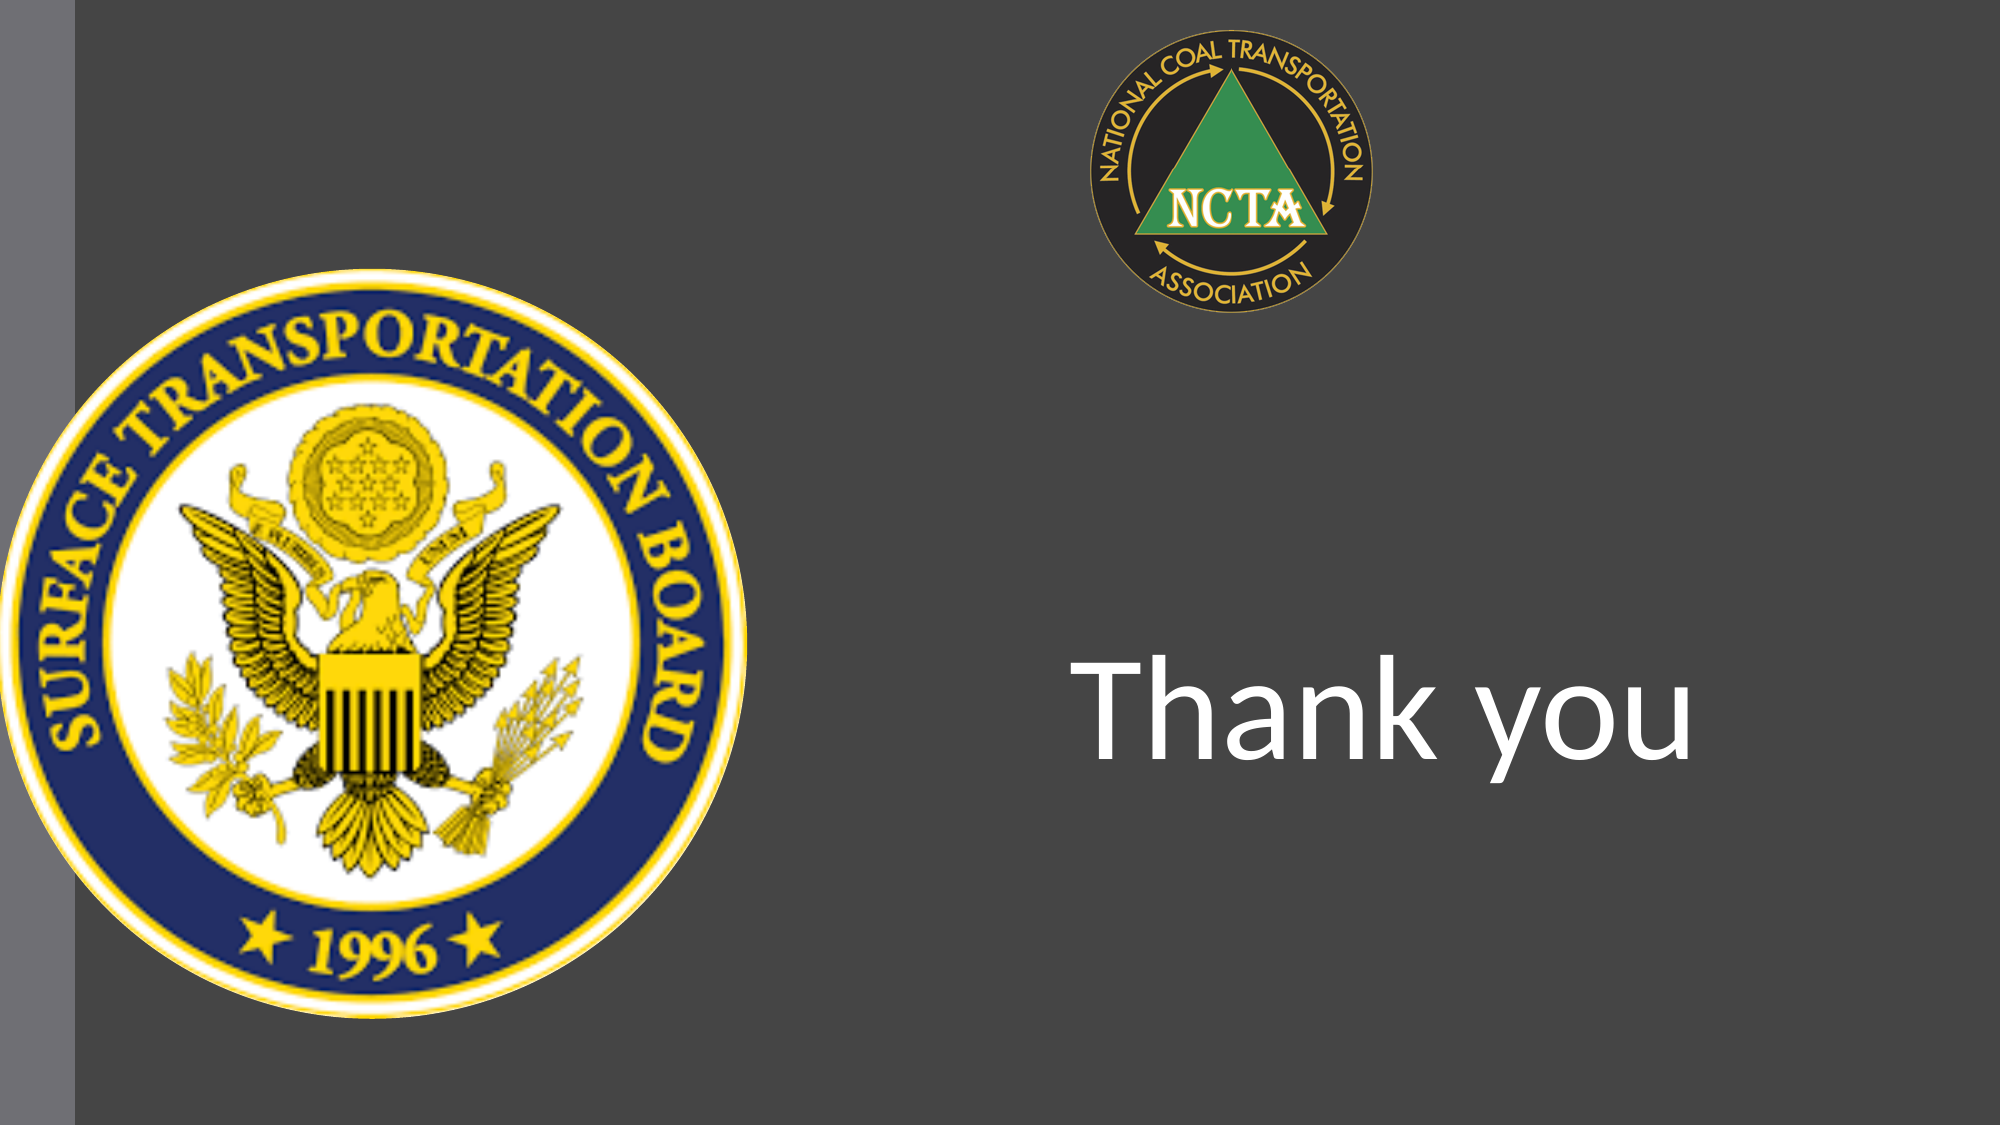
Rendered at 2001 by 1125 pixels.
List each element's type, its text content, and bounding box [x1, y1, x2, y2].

picture [1078, 17, 1385, 319]
text_box Thank you [1054, 602, 1714, 798]
picture [0, 268, 748, 1019]
